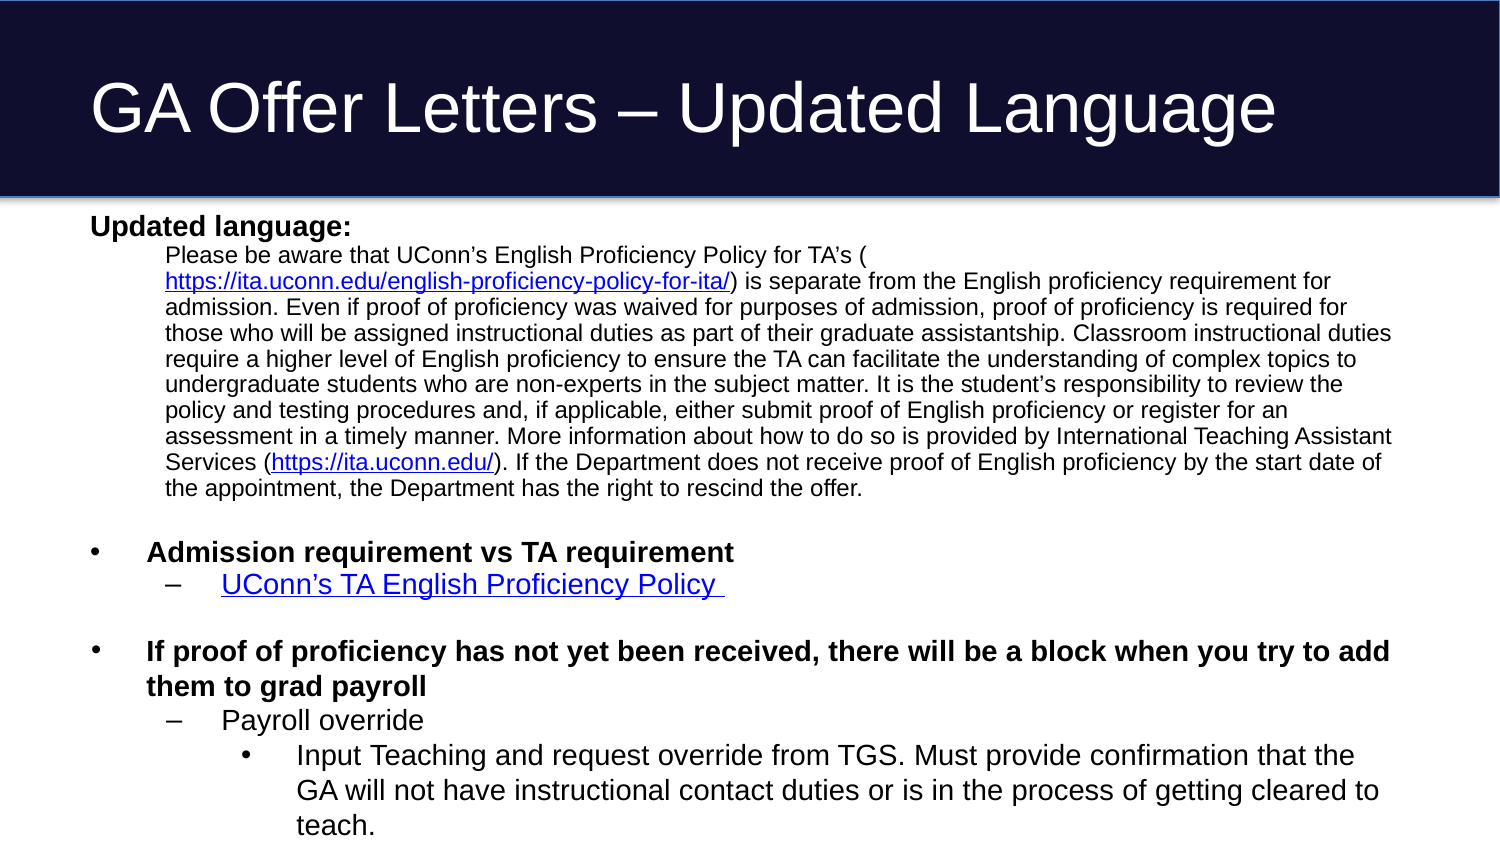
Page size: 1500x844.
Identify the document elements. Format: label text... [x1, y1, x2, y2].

title GA Offer Letters – Updated Language [75, 33, 1425, 175]
list Updated language: Please be aware that UConn’s English Proficiency Policy for TA’s (https://ita.uconn.edu/english-proficiency-policy-for-ita/) is separate from the English proficiency requirement for admission. Even if proof of proficiency was waived for purposes of admission, proof of proficiency is required for those who will be assigned instructional duties as part of their graduate assistantship. Classroom instructional duties require a higher level of English proficiency to ensure the TA can facilitate the understanding of complex topics to undergraduate students who are non-experts in the subject matter. It is the student’s responsibility to review the policy and testing procedures and, if applicable, either submit proof of English proficiency or register for an assessment in a timely manner. More information about how to do so is provided by International Teaching Assistant Services (https://ita.uconn.edu/). If the Department does not receive proof of English proficiency by the start date of the appointment, the Department has the right to rescind the offer. Admission requirement vs TA requirement UConn’s TA English Proficiency Policy If proof of proficiency has not yet been received, there will be a block when you try to add them to grad payroll Payroll override Input Teaching and request override from TGS. Must provide confirmation that the GA will not have instructional contact duties or is in the process of getting cleared to teach. [75, 204, 1419, 761]
